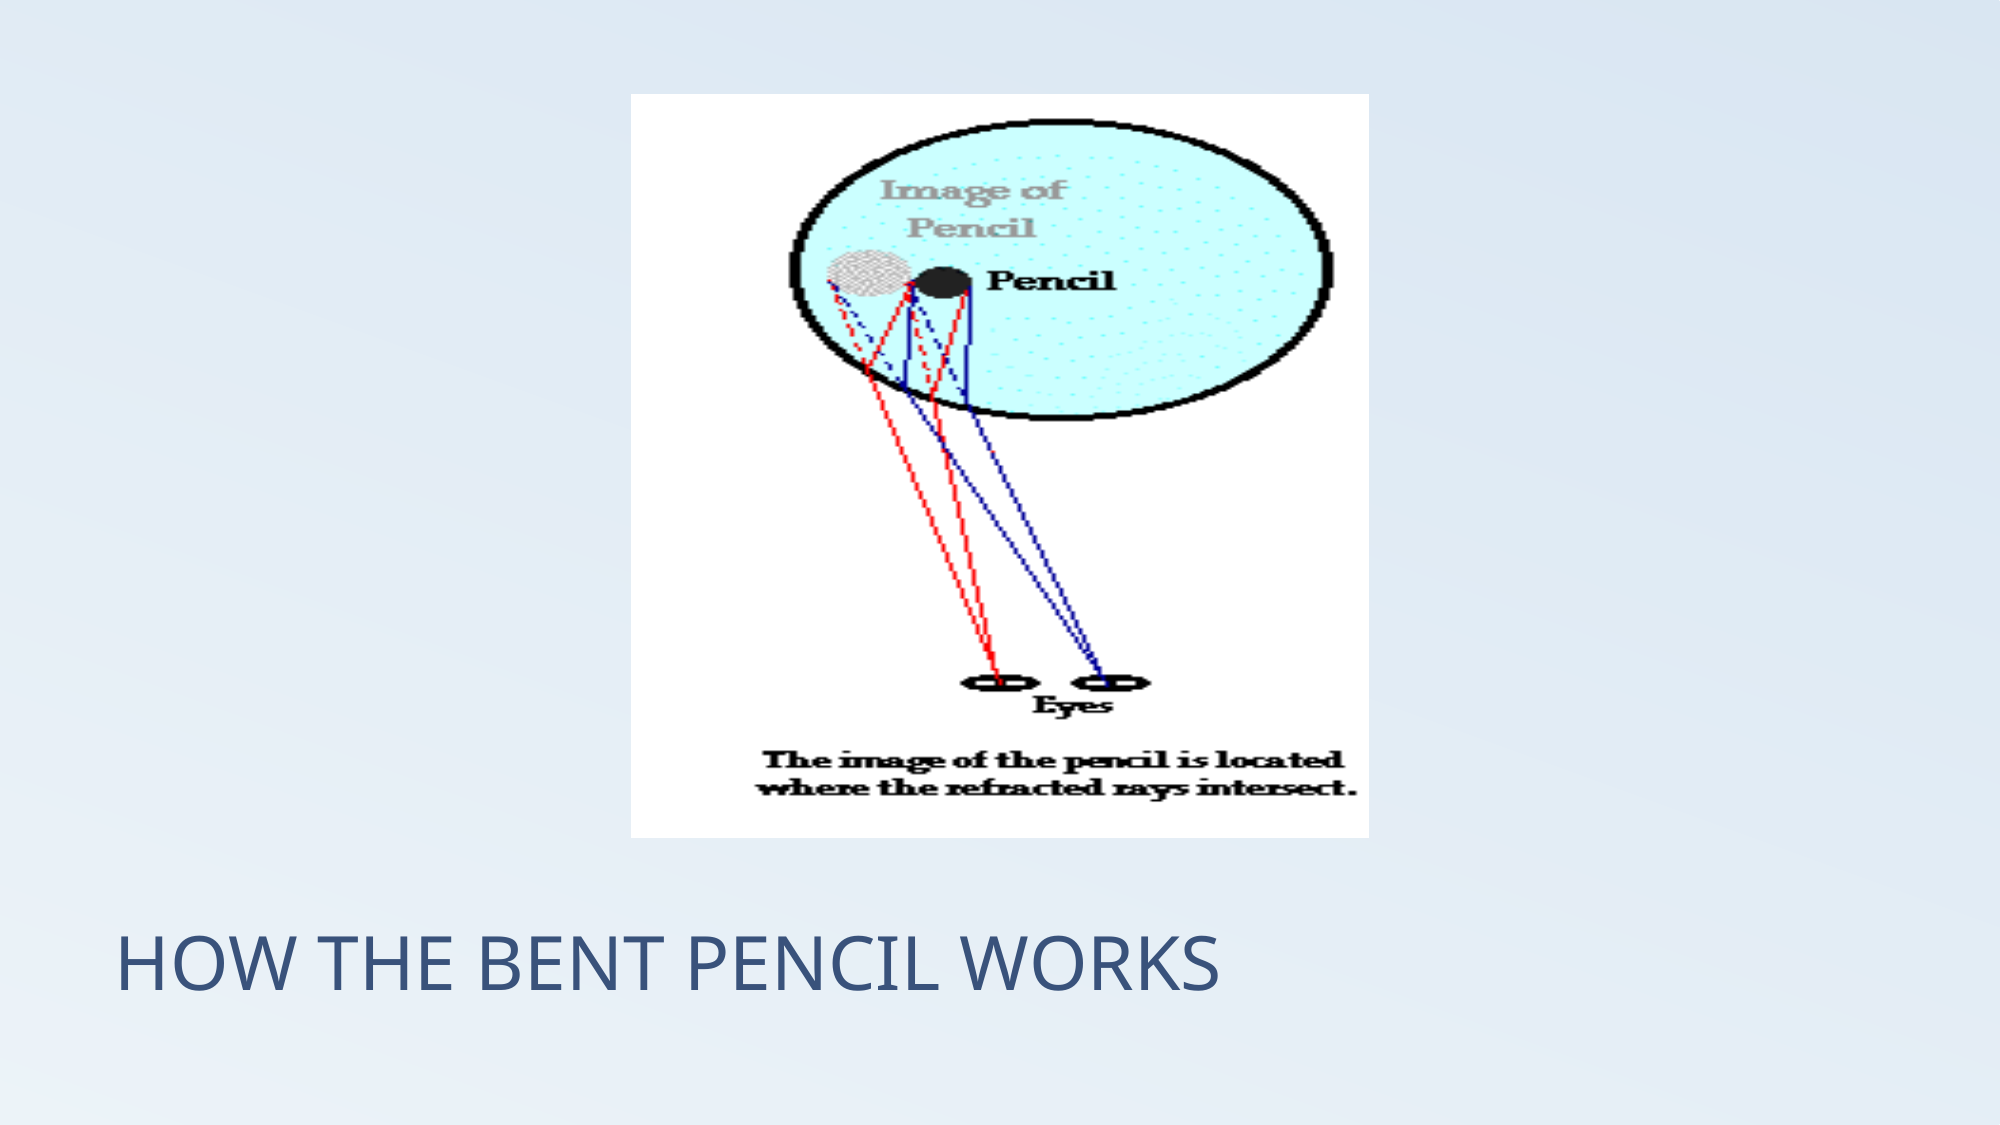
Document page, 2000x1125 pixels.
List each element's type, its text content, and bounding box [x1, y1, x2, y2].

title HOW THE BENT PENCIL WORKS [99, 837, 1900, 1013]
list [631, 94, 1369, 838]
